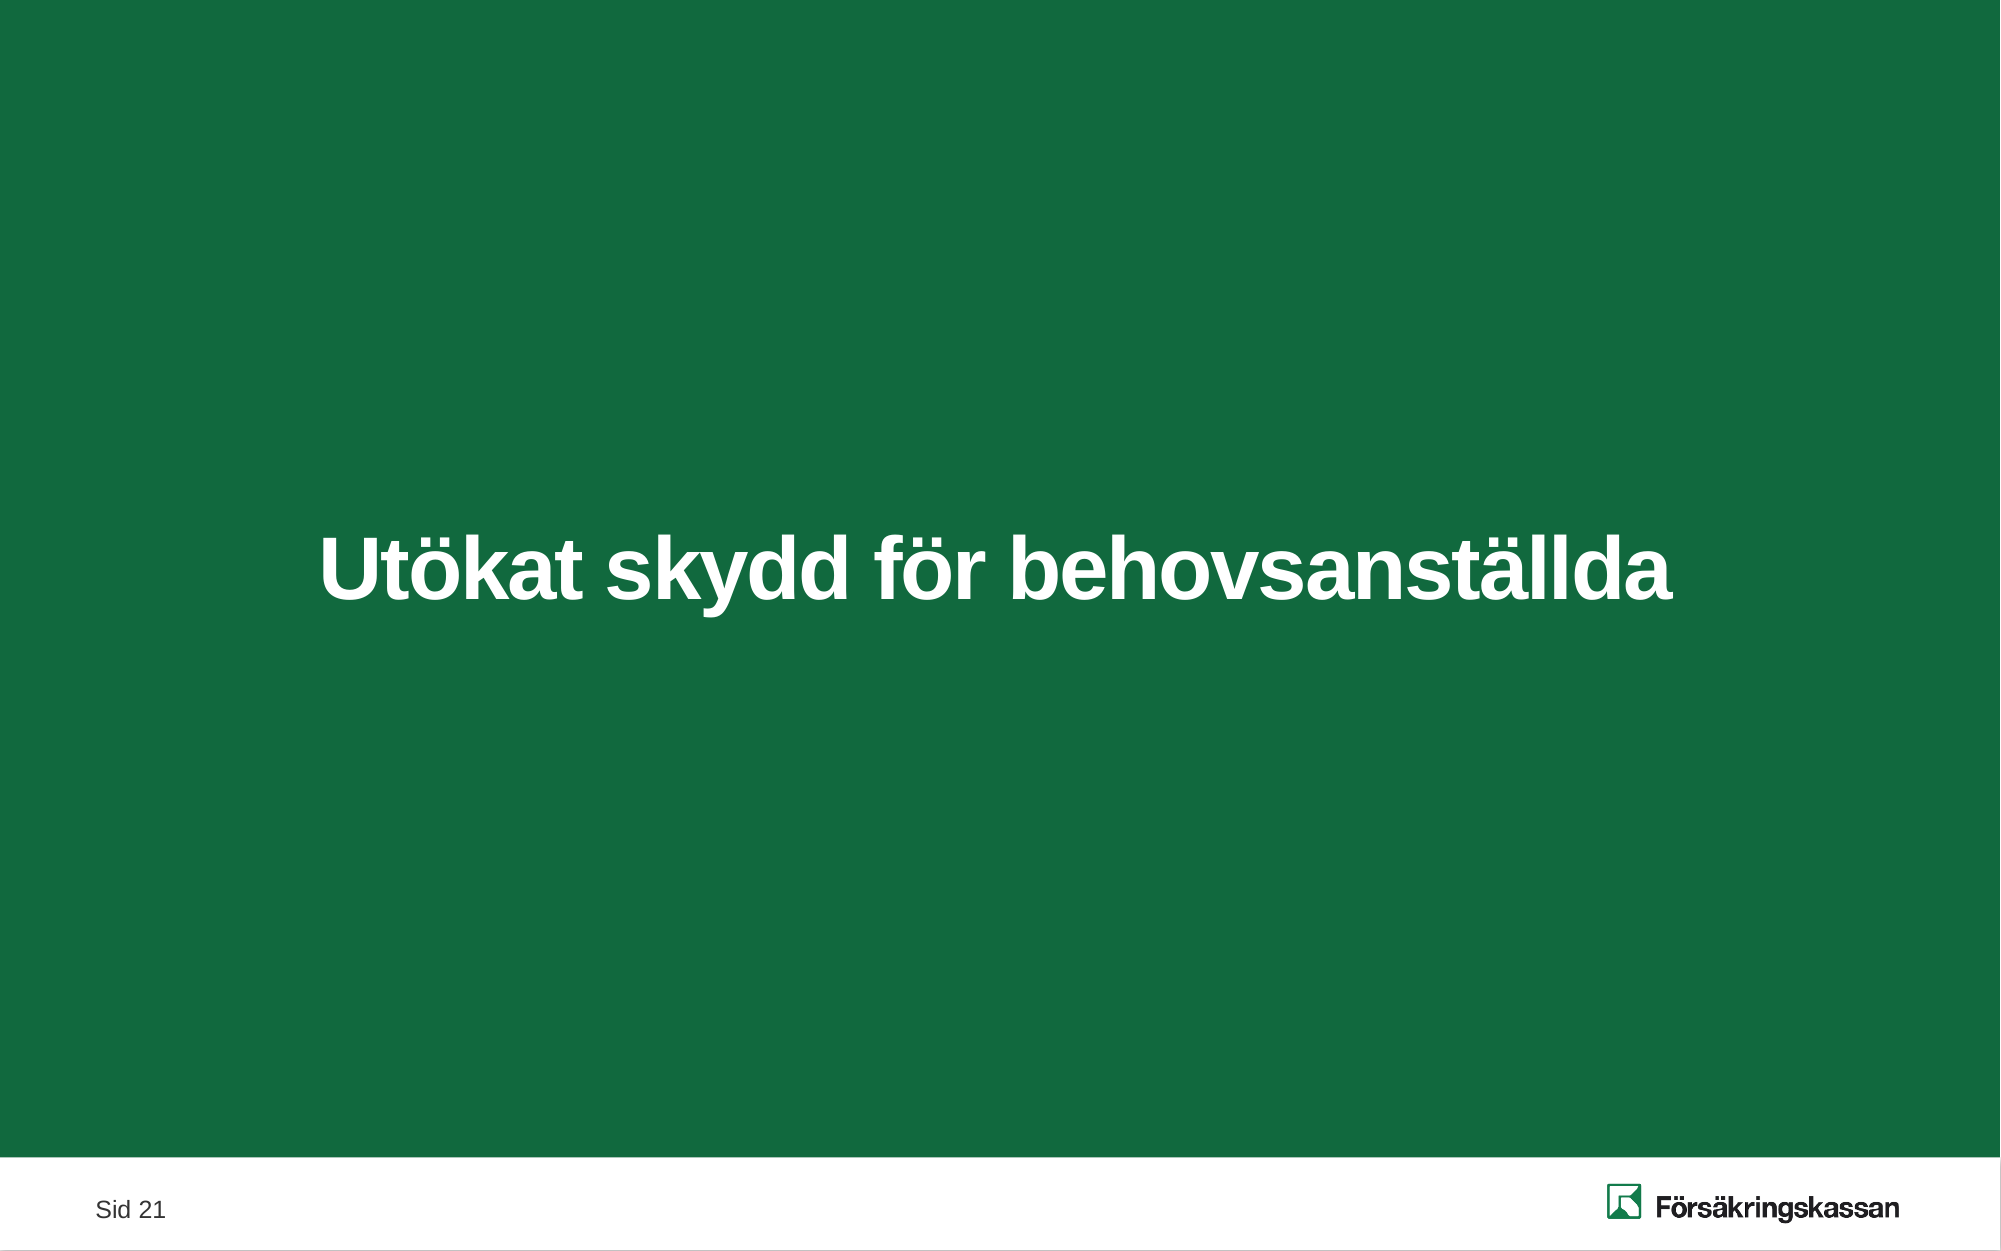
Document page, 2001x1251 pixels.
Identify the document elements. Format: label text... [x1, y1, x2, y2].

title Utökat skydd för behovsanställda [70, 471, 1922, 680]
picture [1607, 1182, 1899, 1224]
